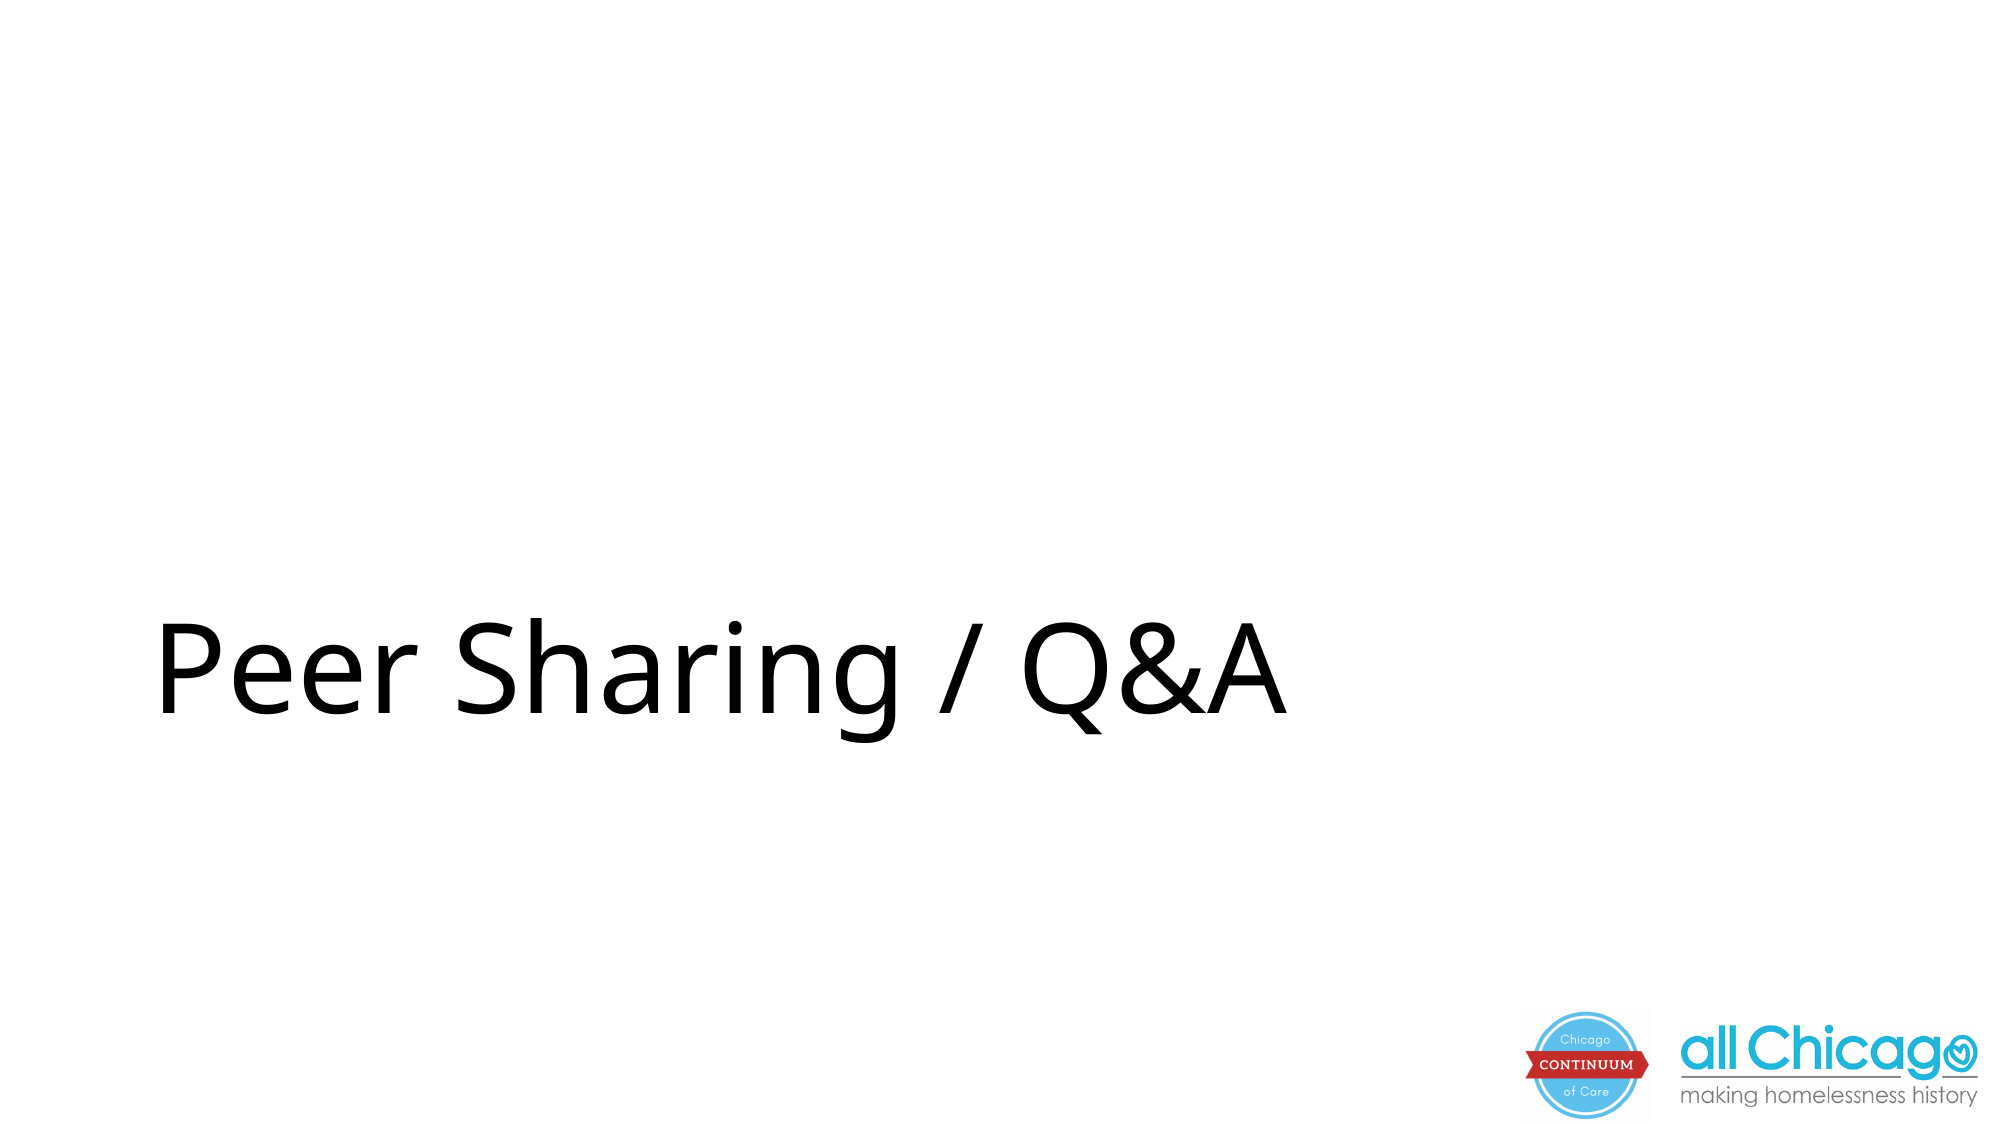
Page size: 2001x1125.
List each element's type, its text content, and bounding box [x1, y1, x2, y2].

title Peer Sharing / Q&A [136, 280, 1862, 749]
picture [1681, 1024, 1979, 1107]
picture [1520, 1008, 1652, 1122]
